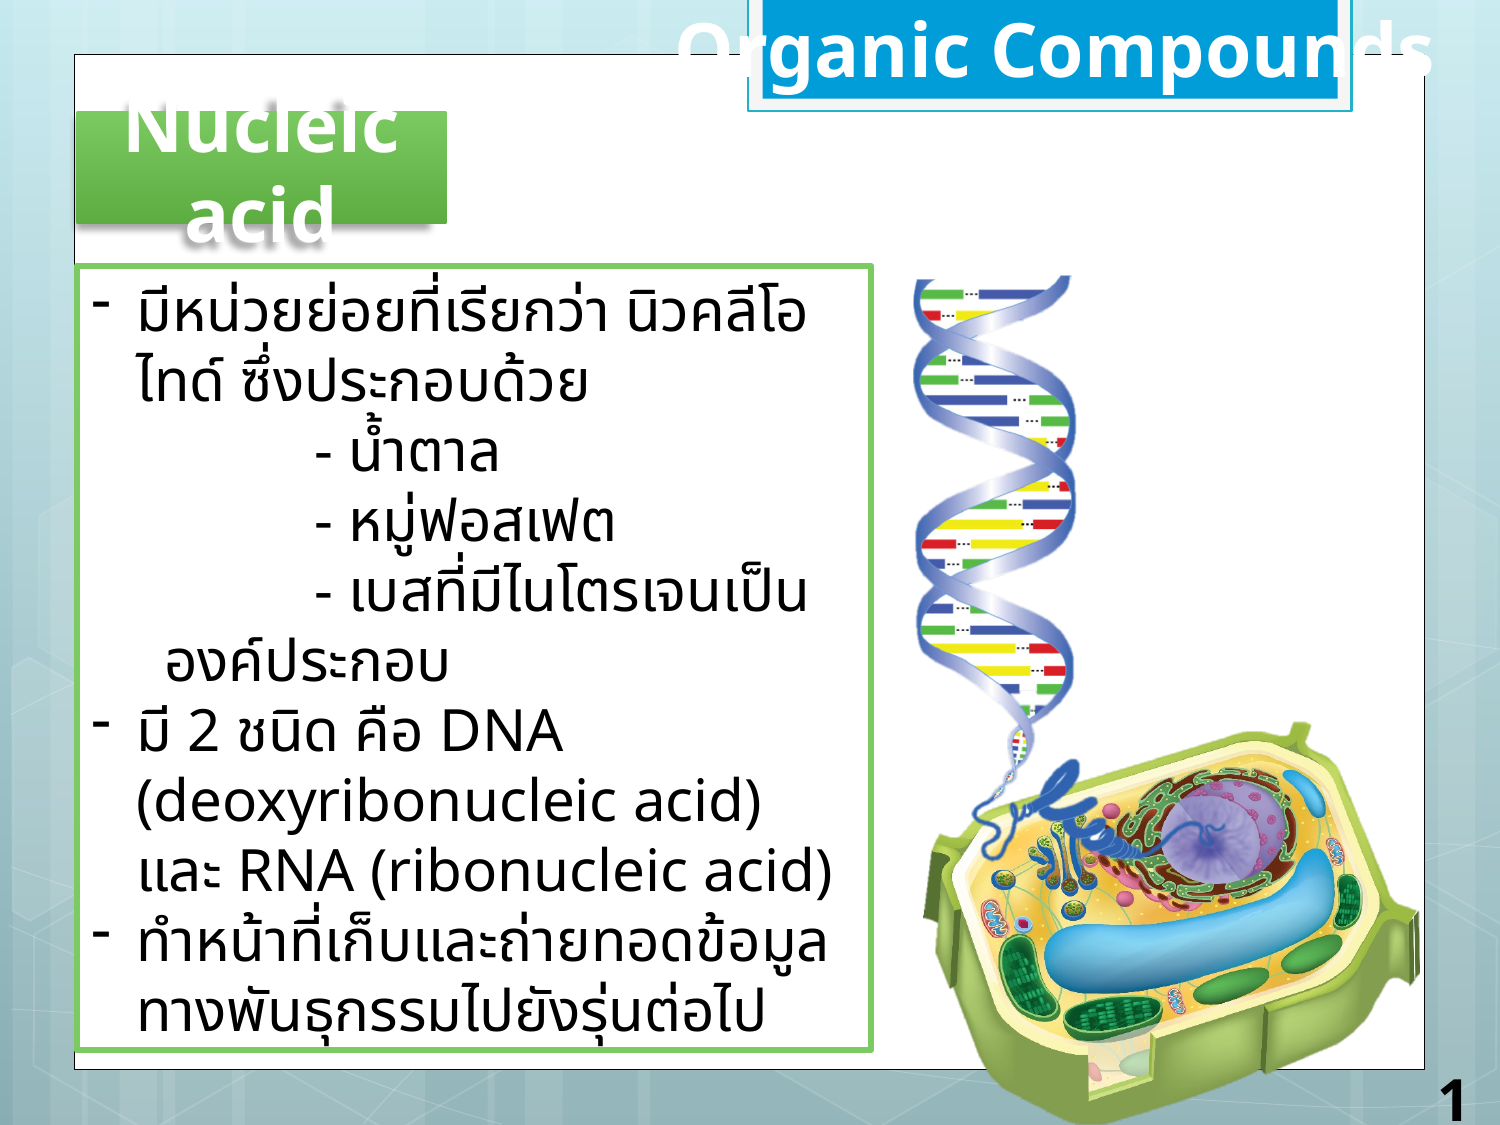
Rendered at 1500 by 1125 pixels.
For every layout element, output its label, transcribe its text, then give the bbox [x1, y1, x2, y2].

text_box 11 [1425, 1055, 1500, 1125]
text_box มีหน่วยย่อยที่เรียกว่า นิวคลีโอไทด์ ซึ่งประกอบด้วย - น้ำตาล - หมู่ฟอสเฟต - เบสที่มีไนโตรเจนเป็นองค์ประกอบ มี 2 ชนิด คือ DNA (deoxyribonucleic acid) และ RNA (ribonucleic acid) ทำหน้าที่เก็บและถ่ายทอดข้อมูลทางพันธุกรรมไปยังรุ่นต่อไป [75, 264, 872, 1052]
text_box Organic Compounds [659, 0, 1451, 101]
text_box Nucleic acid [76, 111, 447, 224]
picture [911, 274, 1420, 1125]
